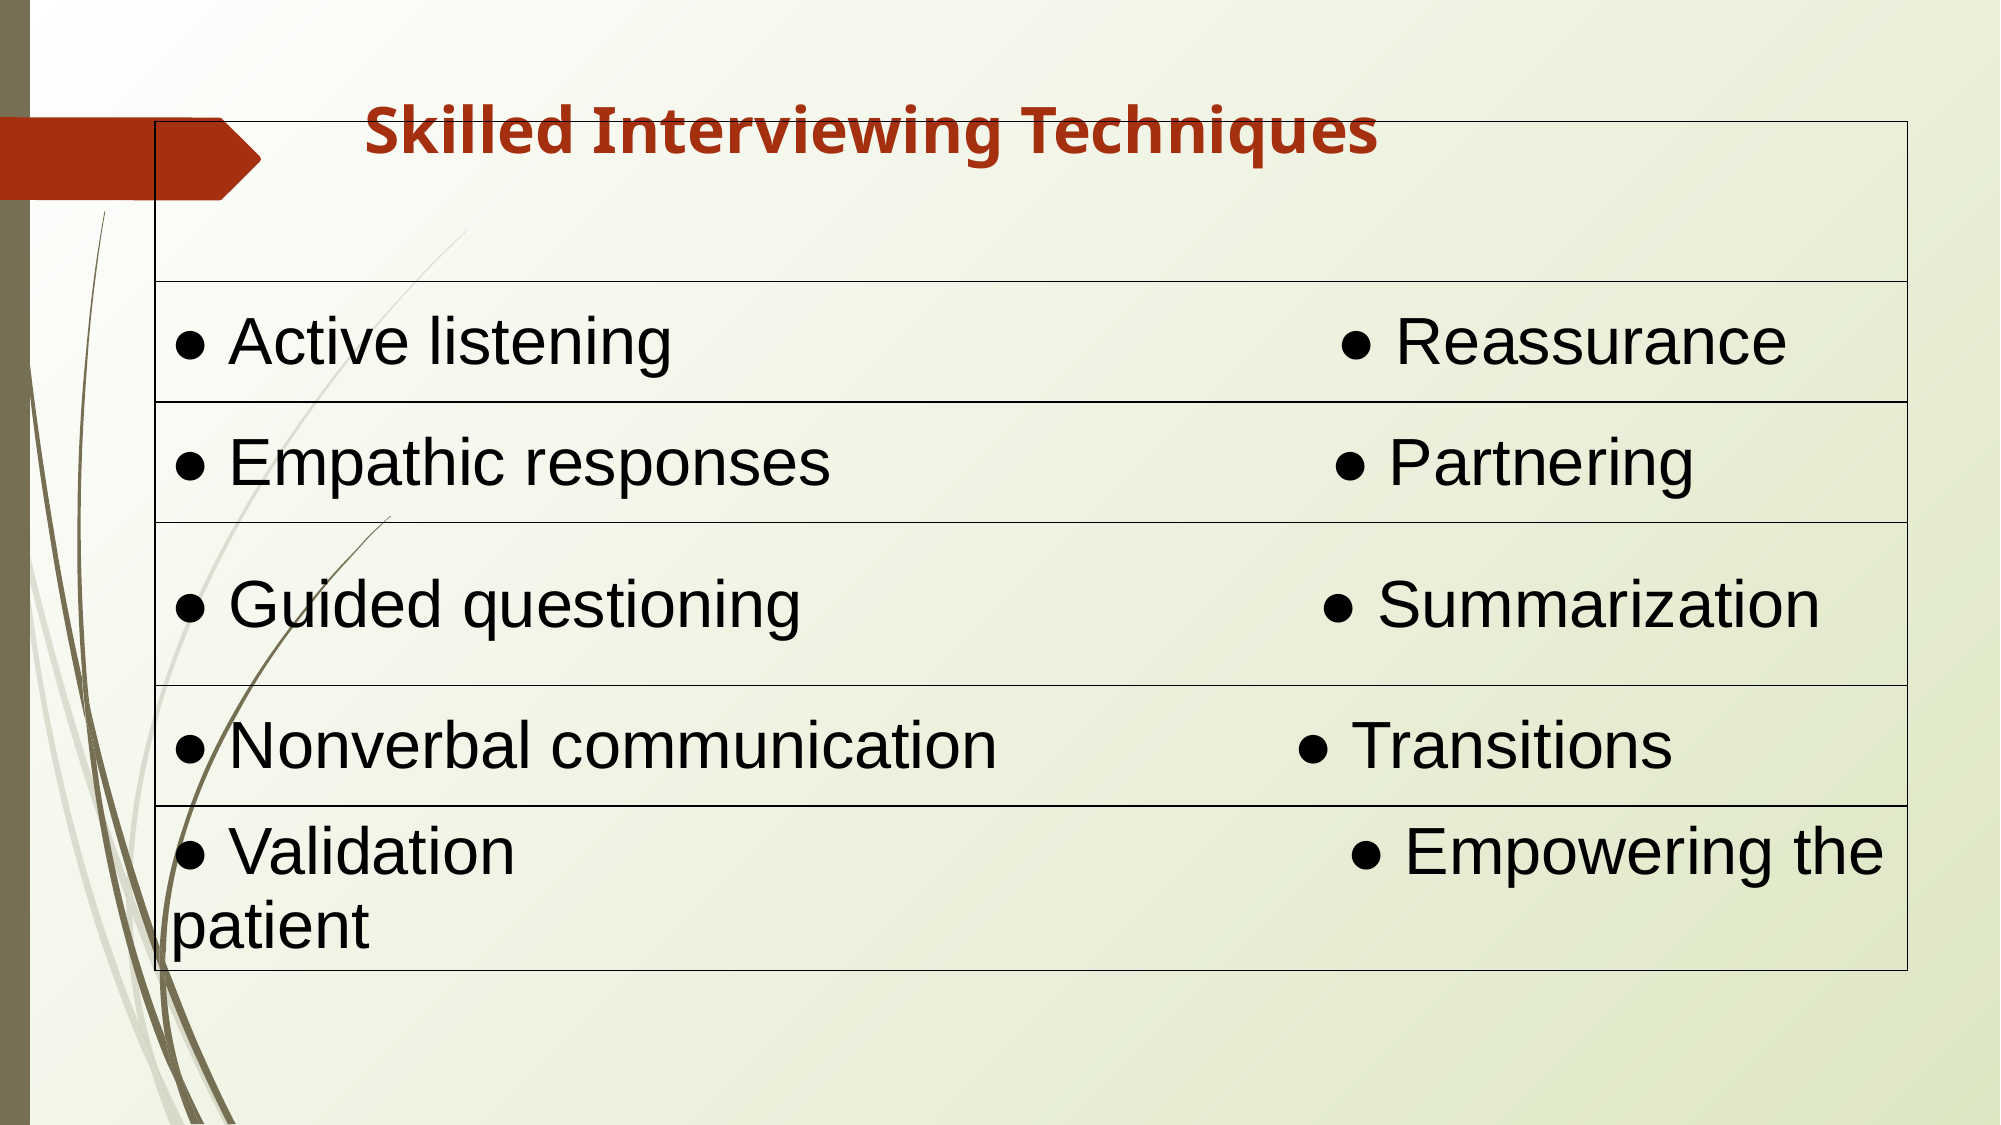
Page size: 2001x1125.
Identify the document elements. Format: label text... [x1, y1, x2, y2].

table_header [156, 122, 1907, 281]
table_cell ● Validation ● Empowering the patient [156, 807, 1907, 970]
table_cell ● Guided questioning ● Summarization [156, 523, 1907, 685]
table_cell ● Nonverbal communication ● Transitions [156, 686, 1907, 805]
title Skilled Interviewing Techniques [349, 81, 2000, 252]
table_cell ● Empathic responses ● Partnering [156, 403, 1907, 522]
table_cell ● Active listening ● Reassurance [156, 282, 1907, 401]
